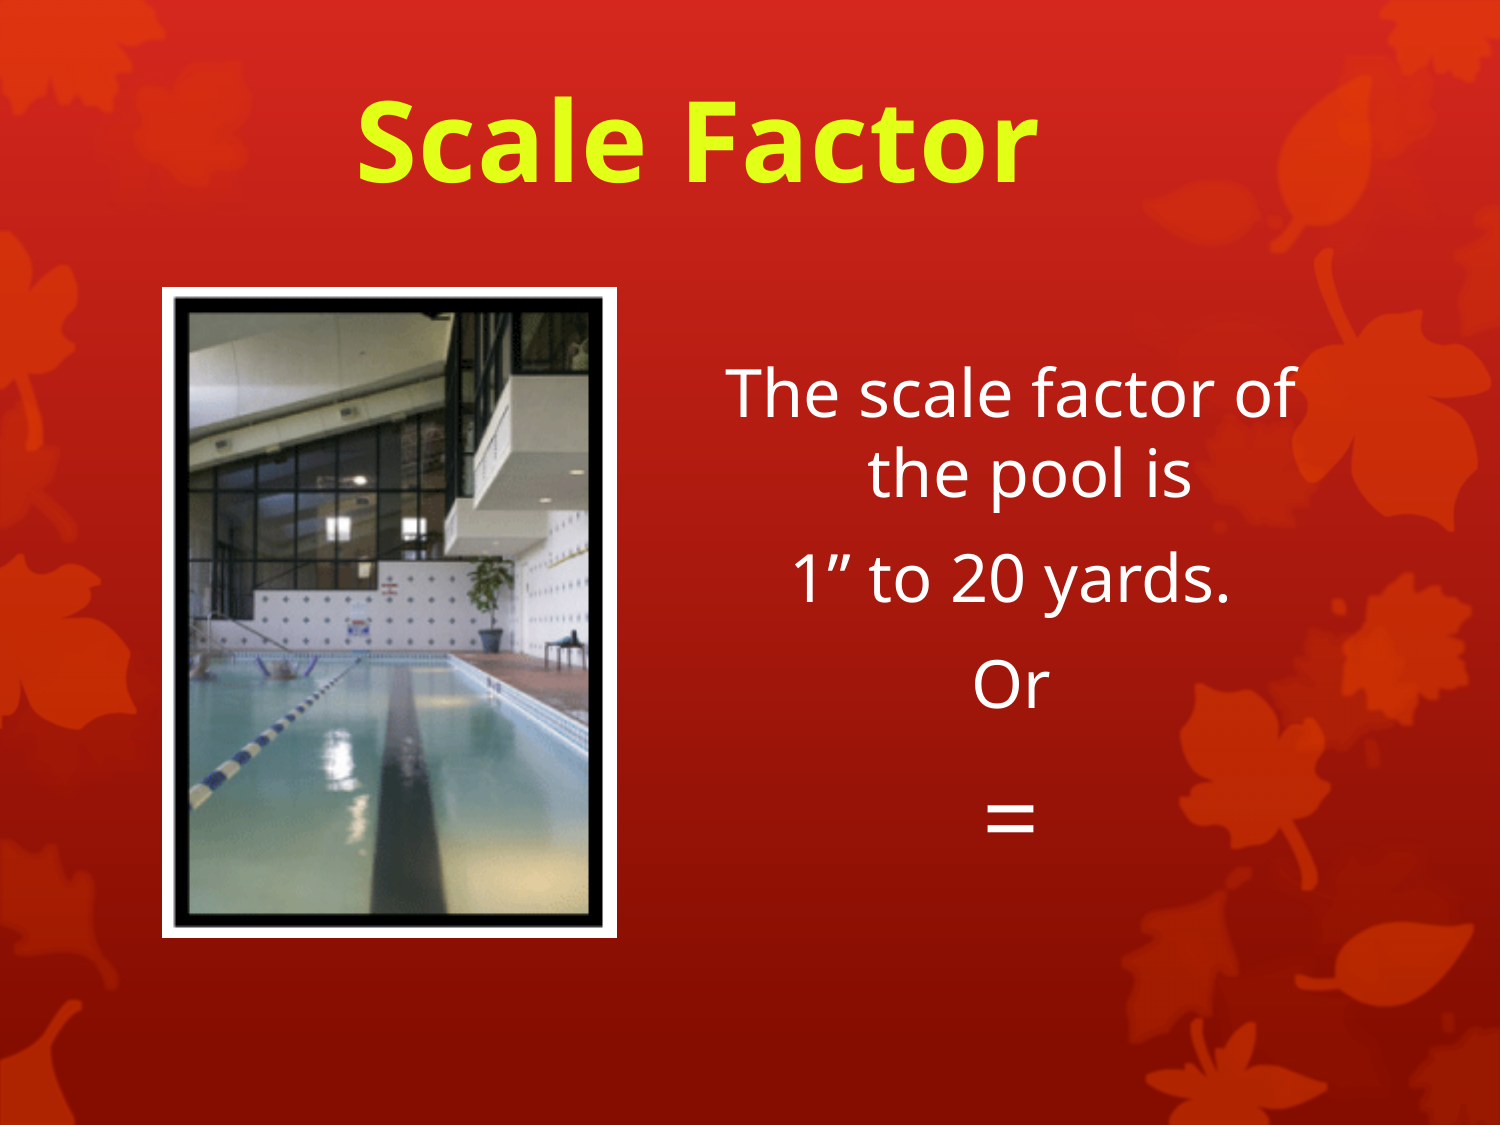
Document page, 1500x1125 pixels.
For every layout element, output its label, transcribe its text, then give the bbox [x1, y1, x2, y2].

text_box Scale Factor [340, 62, 1058, 213]
picture [161, 286, 618, 938]
